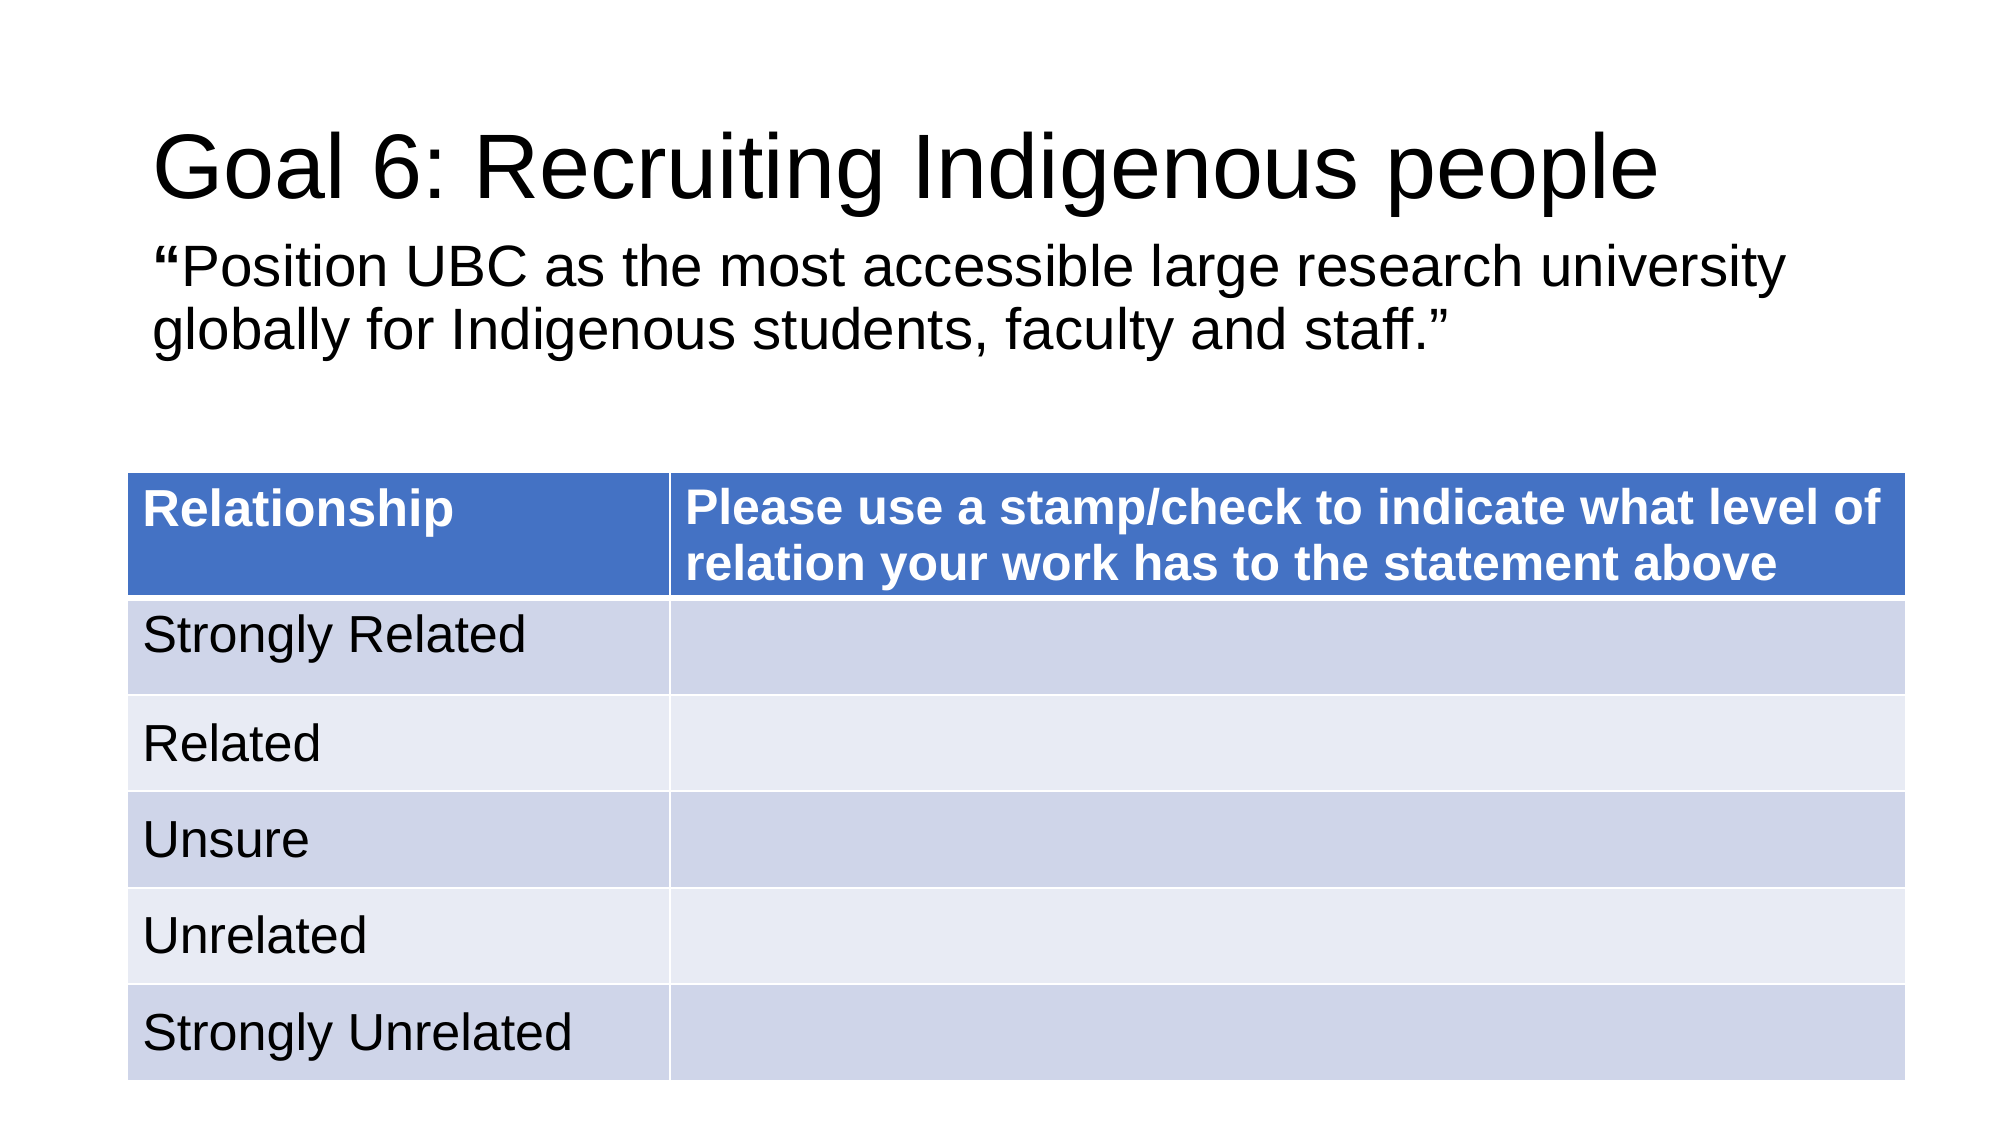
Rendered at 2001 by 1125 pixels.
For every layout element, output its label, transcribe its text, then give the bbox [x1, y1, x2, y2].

table_cell [671, 601, 1905, 694]
title Goal 6: Recruiting Indigenous people [137, 59, 1863, 228]
table_cell Strongly Unrelated​ [128, 985, 669, 1080]
table_cell Unrelated​ [128, 889, 669, 983]
table_cell Related​ [128, 696, 669, 790]
table_cell ​ [671, 985, 1905, 1080]
table_cell Unsure​ [128, 792, 669, 887]
table_cell Strongly Related [128, 601, 669, 694]
table_cell ​ [671, 889, 1905, 983]
table_header ​Please use a stamp/check to indicate what level of relation your work has to the statement above [671, 473, 1905, 595]
table_cell ​ [671, 792, 1905, 887]
list “Position UBC as the most accessible large research university globally for Indigenous students, faculty and staff.” [137, 228, 1863, 471]
table_header Relationship [128, 473, 669, 595]
table_cell ​ [671, 696, 1905, 790]
